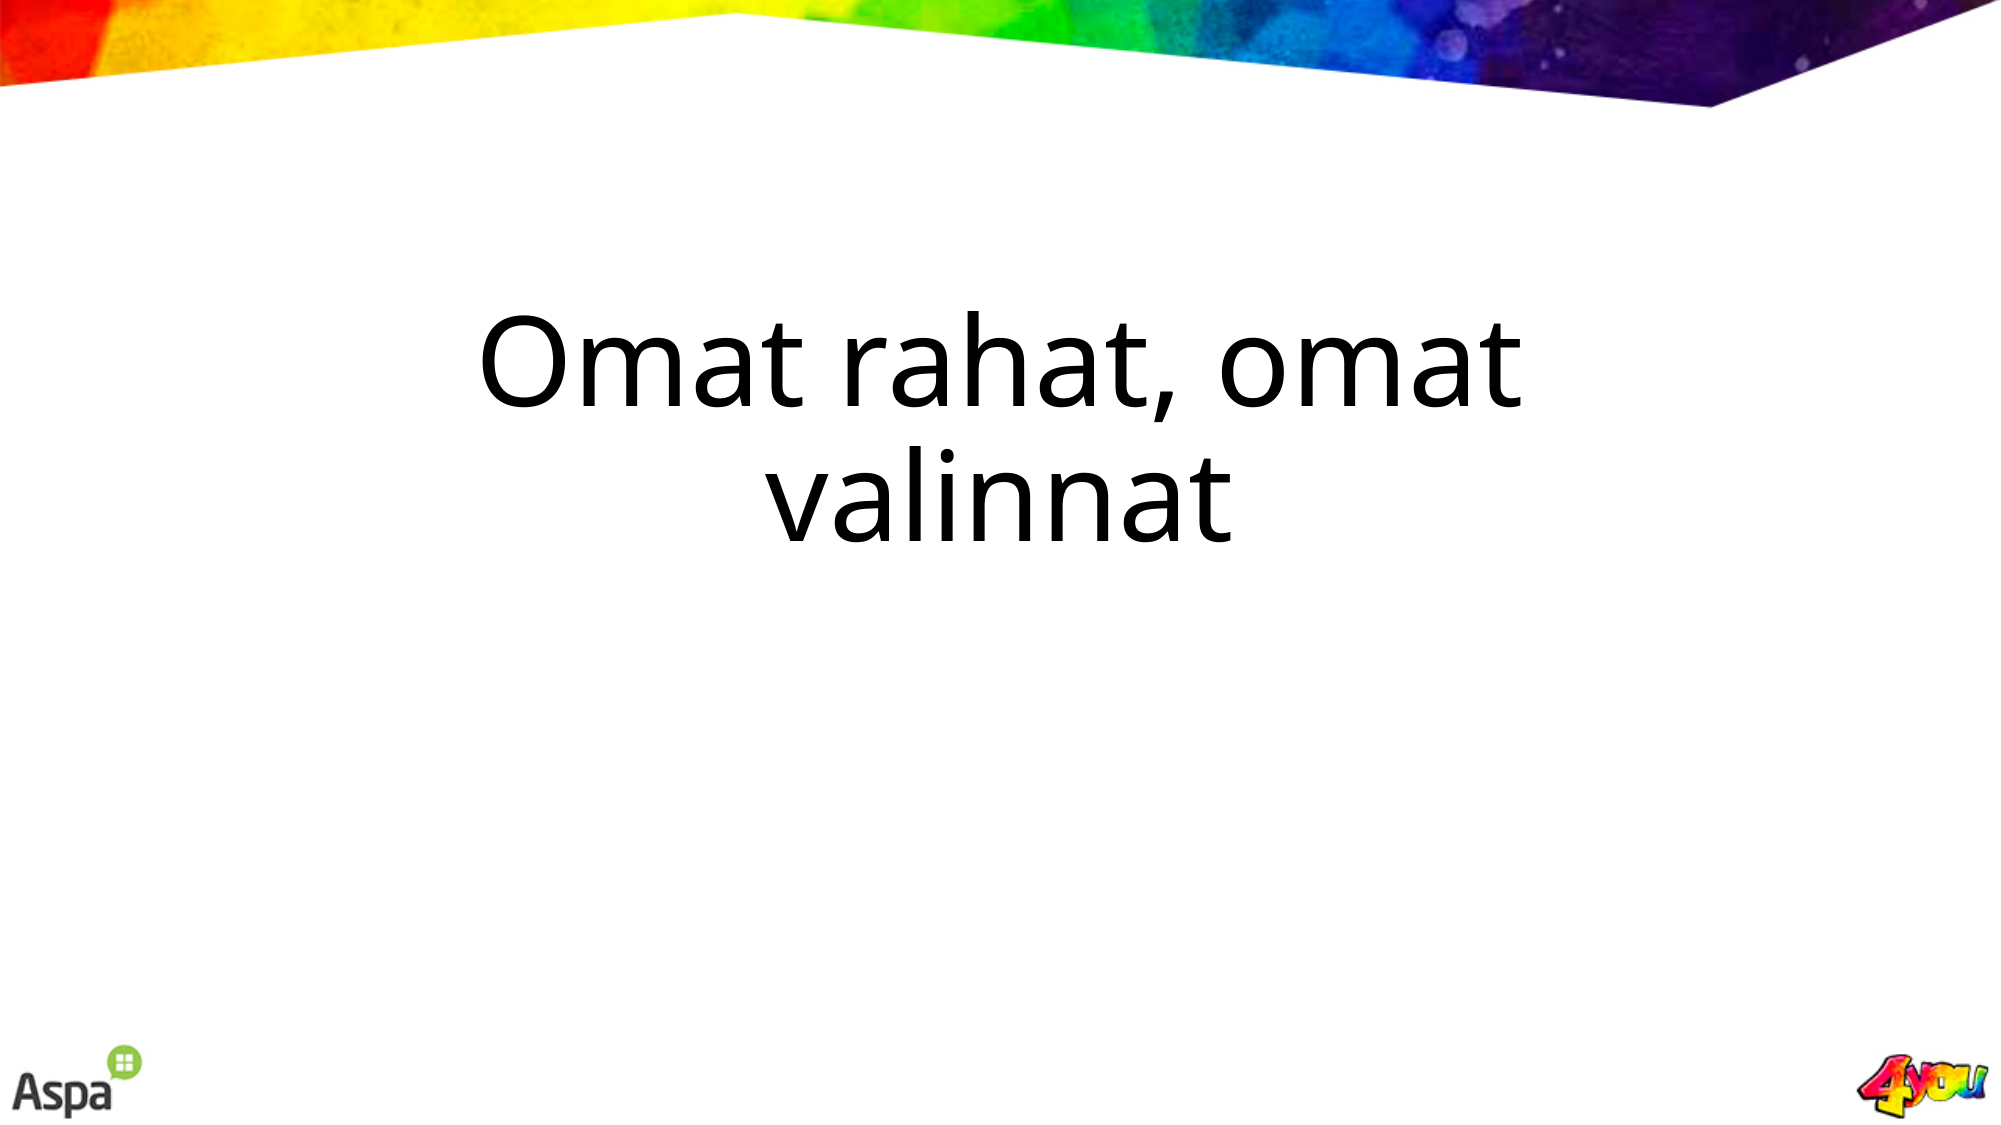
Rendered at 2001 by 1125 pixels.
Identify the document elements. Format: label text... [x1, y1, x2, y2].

picture [0, 0, 2001, 1125]
title Omat rahat, omat valinnat [249, 184, 1750, 576]
